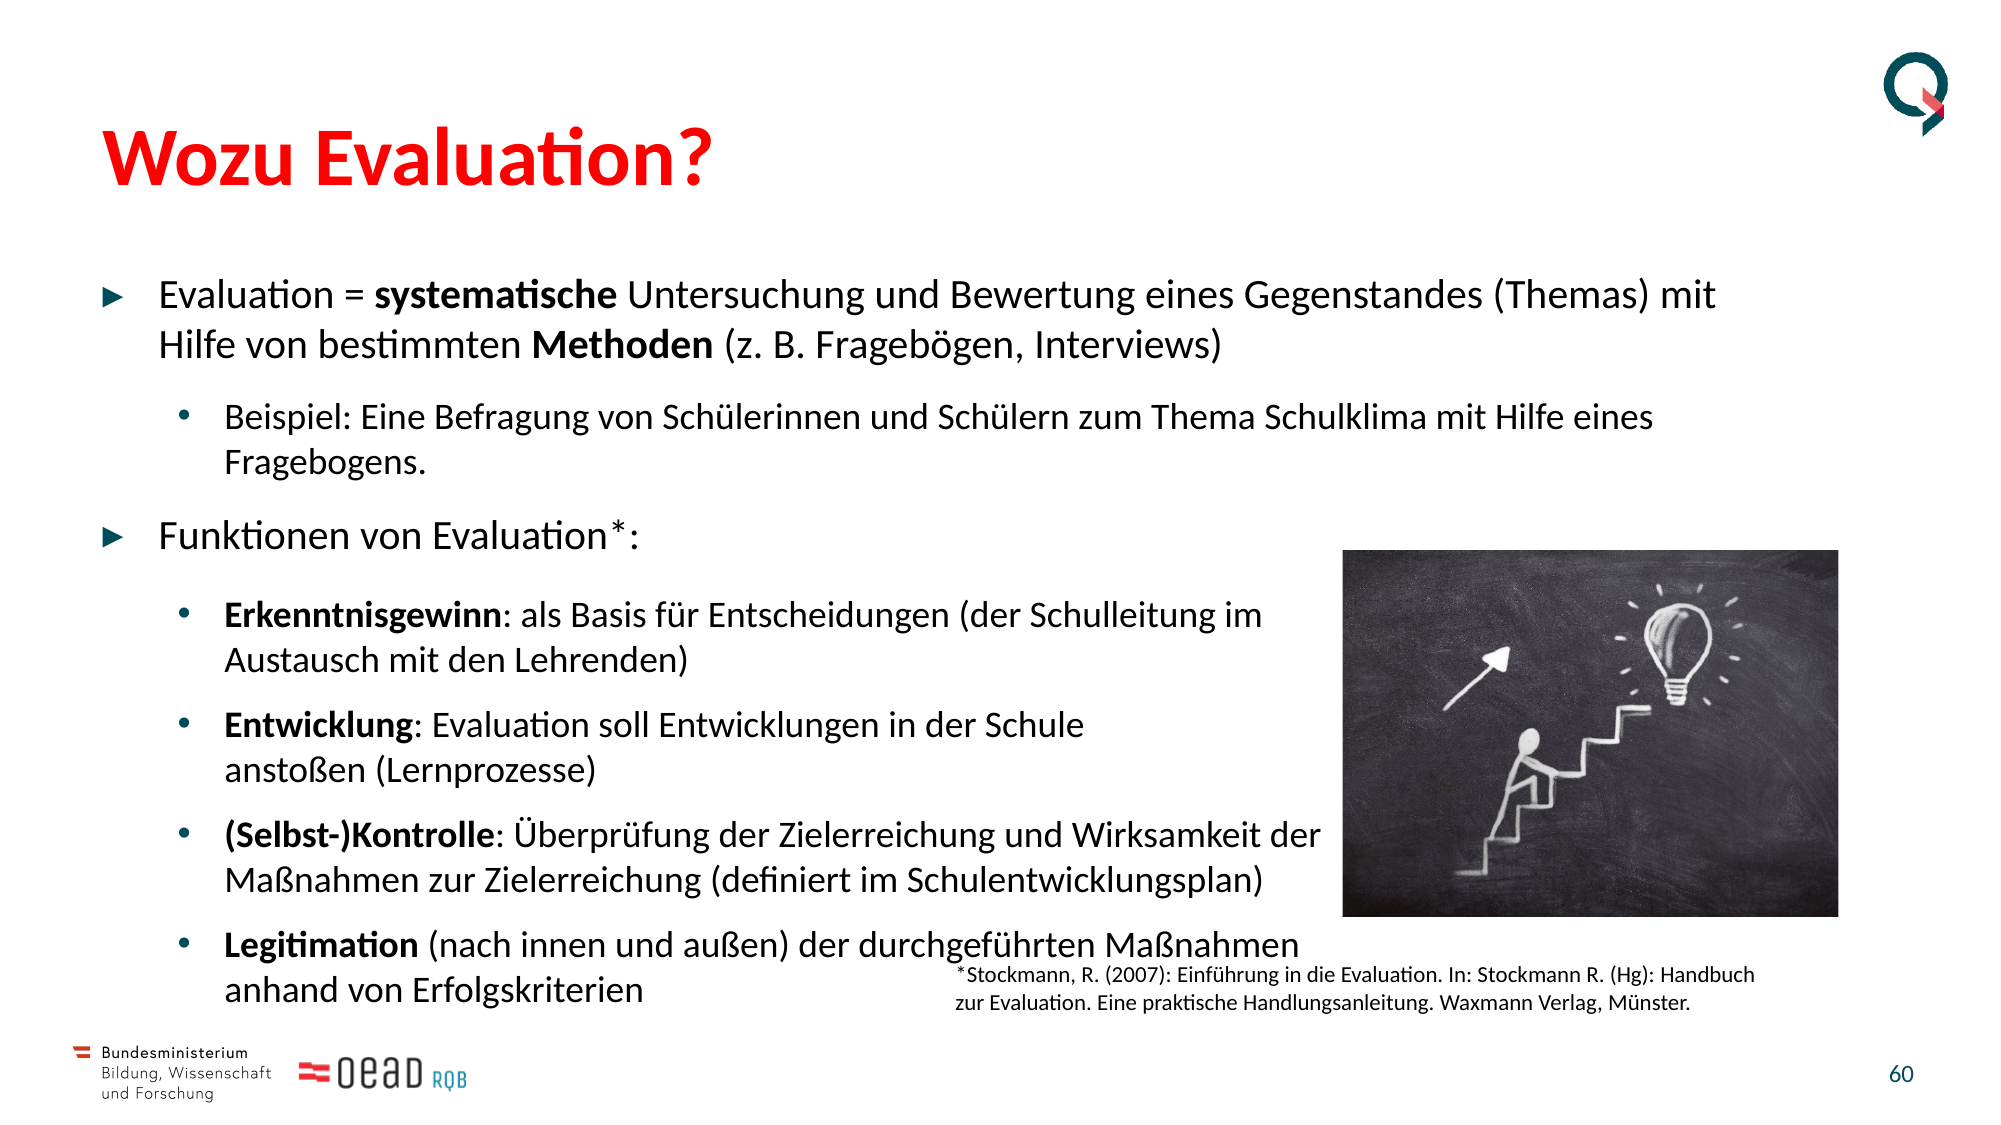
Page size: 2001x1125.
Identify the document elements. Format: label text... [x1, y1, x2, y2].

slide_number 59 [1803, 1042, 2000, 1103]
picture [1862, 30, 1969, 150]
text_box *Stockmann, R. (2007): Einführung in die Evaluation. In: Stockmann R. (Hg): Handbuch zur Evaluation. Eine praktische Handlungsanleitung. Waxmann Verlag, Münster. [940, 952, 1804, 1023]
picture [61, 1035, 484, 1110]
title Wozu Evaluation? [102, 101, 1804, 263]
picture [1342, 550, 1839, 918]
list Evaluation = systematische Untersuchung und Bewertung eines Gegenstandes (Themas) mit Hilfe von bestimmten Methoden (z. B. Fragebögen, Interviews) Beispiel: Eine Befragung von Schülerinnen und Schülern zum Thema Schulklima mit Hilfe eines Fragebogens. Funktionen von Evaluation*: Erkenntnisgewinn: als Basis für Entscheidungen (der Schulleitung im Austausch mit den Lehrenden) Entwicklung: Evaluation soll Entwicklungen in der Schule anstoßen (Lernprozesse) (Selbst-)Kontrolle: Überprüfung der Zielerreichung und Wirksamkeit der Maßnahmen zur Zielerreichung (definiert im Schulentwicklungsplan) Legitimation (nach innen und außen) der durchgeführten Maßnahmen anhand von Erfolgskriterien [102, 267, 1804, 1012]
